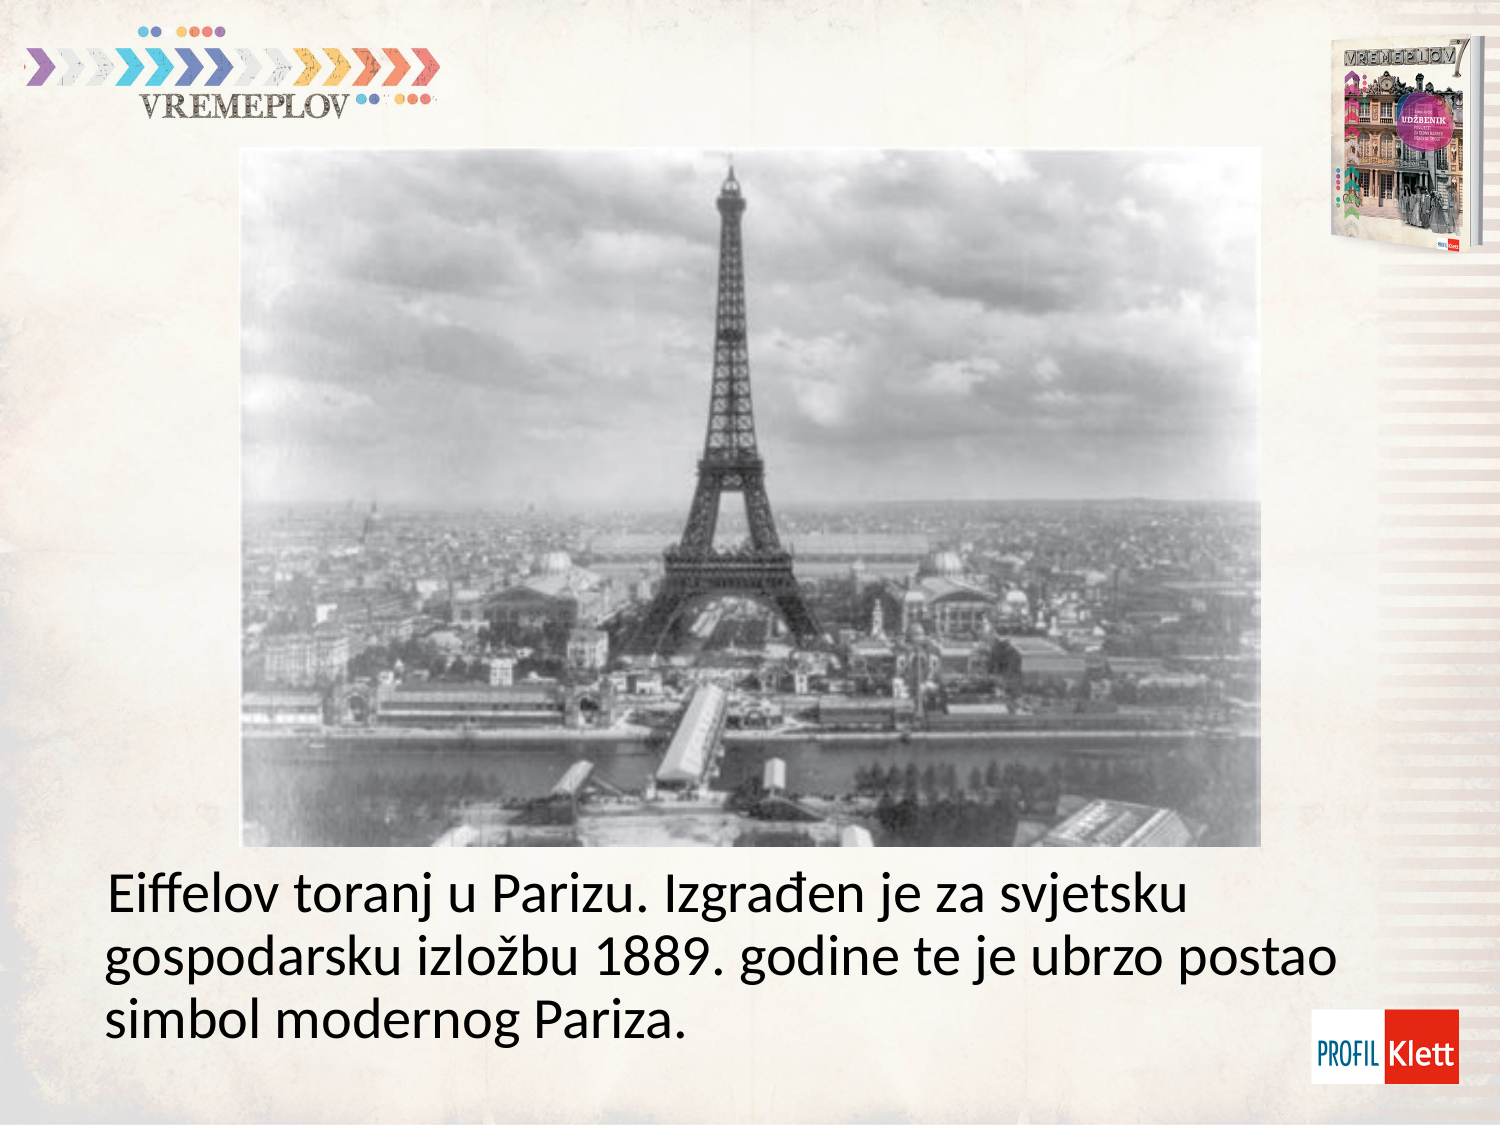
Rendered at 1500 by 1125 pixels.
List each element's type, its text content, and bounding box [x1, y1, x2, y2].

list Eiffelov toranj u Parizu. Izgrađen je za svjetsku gospodarsku izložbu 1889. godine te je ubrzo postao simbol modernog Pariza. [52, 854, 1417, 1070]
picture [0, 0, 1500, 1125]
